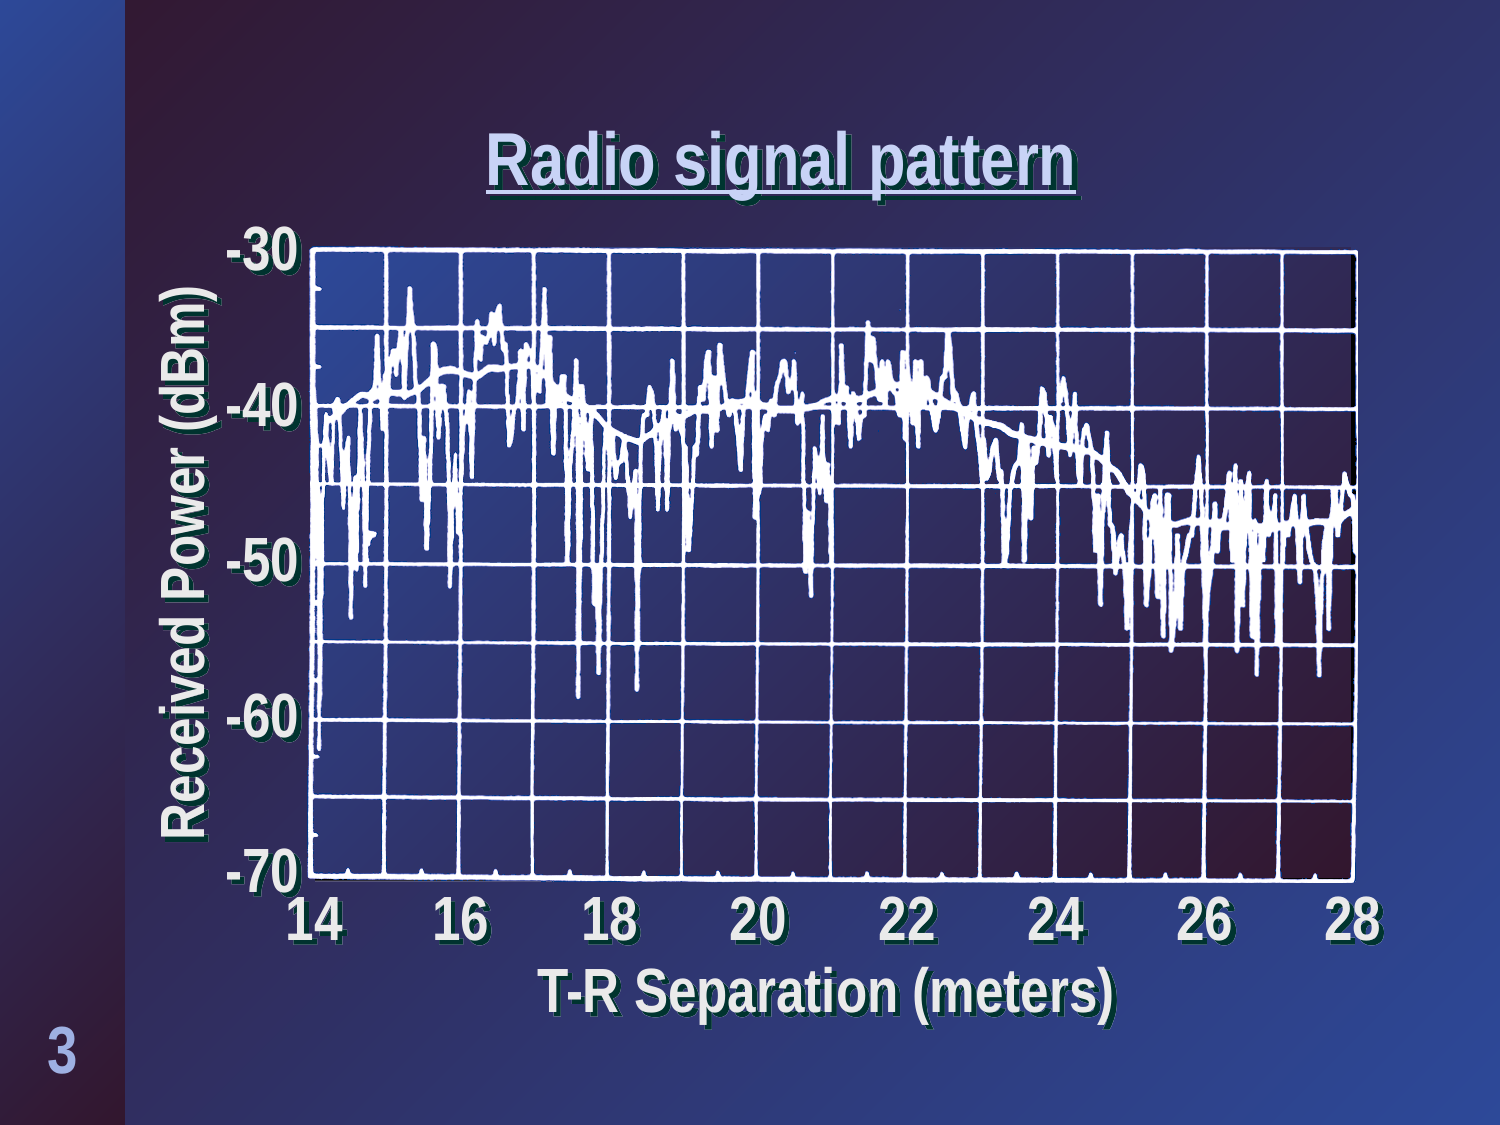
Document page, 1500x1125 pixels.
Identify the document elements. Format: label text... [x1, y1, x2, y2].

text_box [145, 212, 1413, 1049]
title Radio signal pattern [186, 113, 1376, 210]
